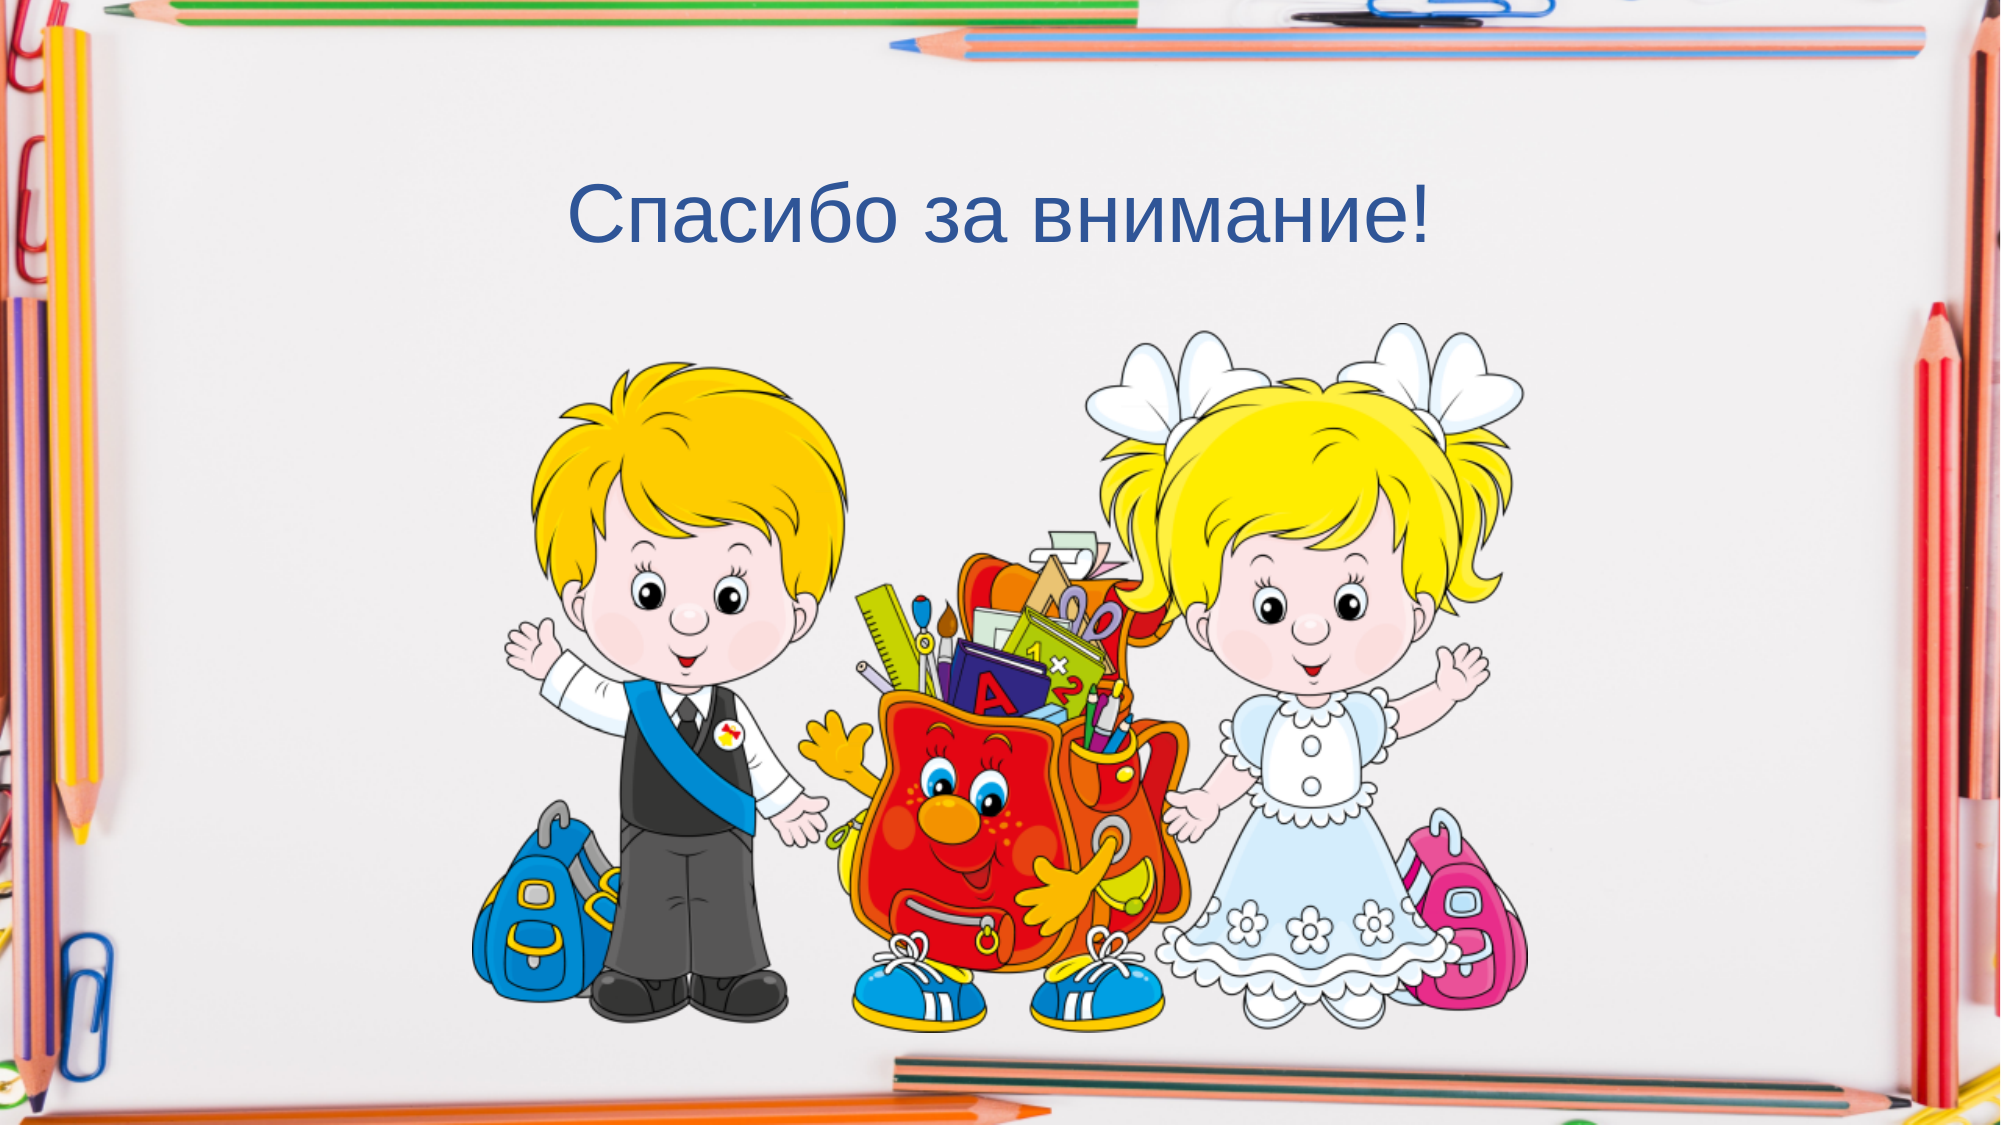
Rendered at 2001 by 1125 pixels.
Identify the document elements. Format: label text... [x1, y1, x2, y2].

title Спасибо за внимание! [137, 106, 1863, 324]
picture [0, 0, 2001, 1125]
